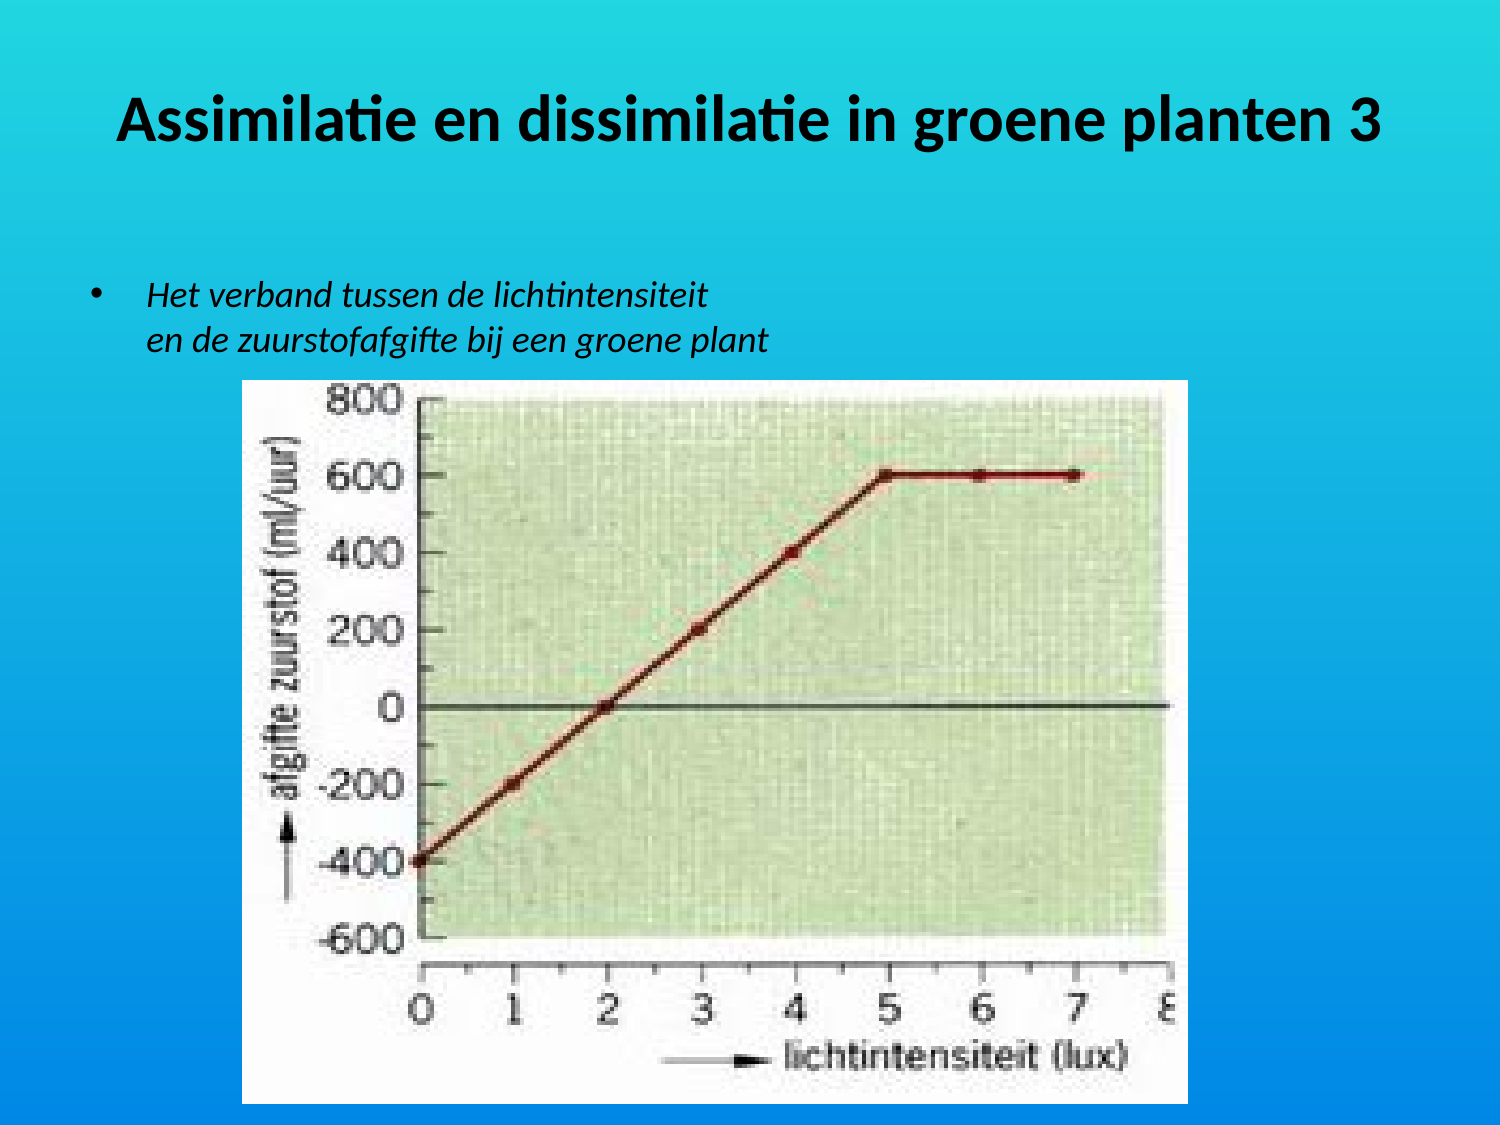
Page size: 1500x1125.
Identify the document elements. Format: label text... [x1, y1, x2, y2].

title Assimilatie en dissimilatie in groene planten 3 [75, 45, 1425, 185]
list Het verband tussen de lichtintensiteit en de zuurstofafgifte bij een groene plant [75, 262, 1425, 1005]
picture [242, 380, 1188, 1104]
